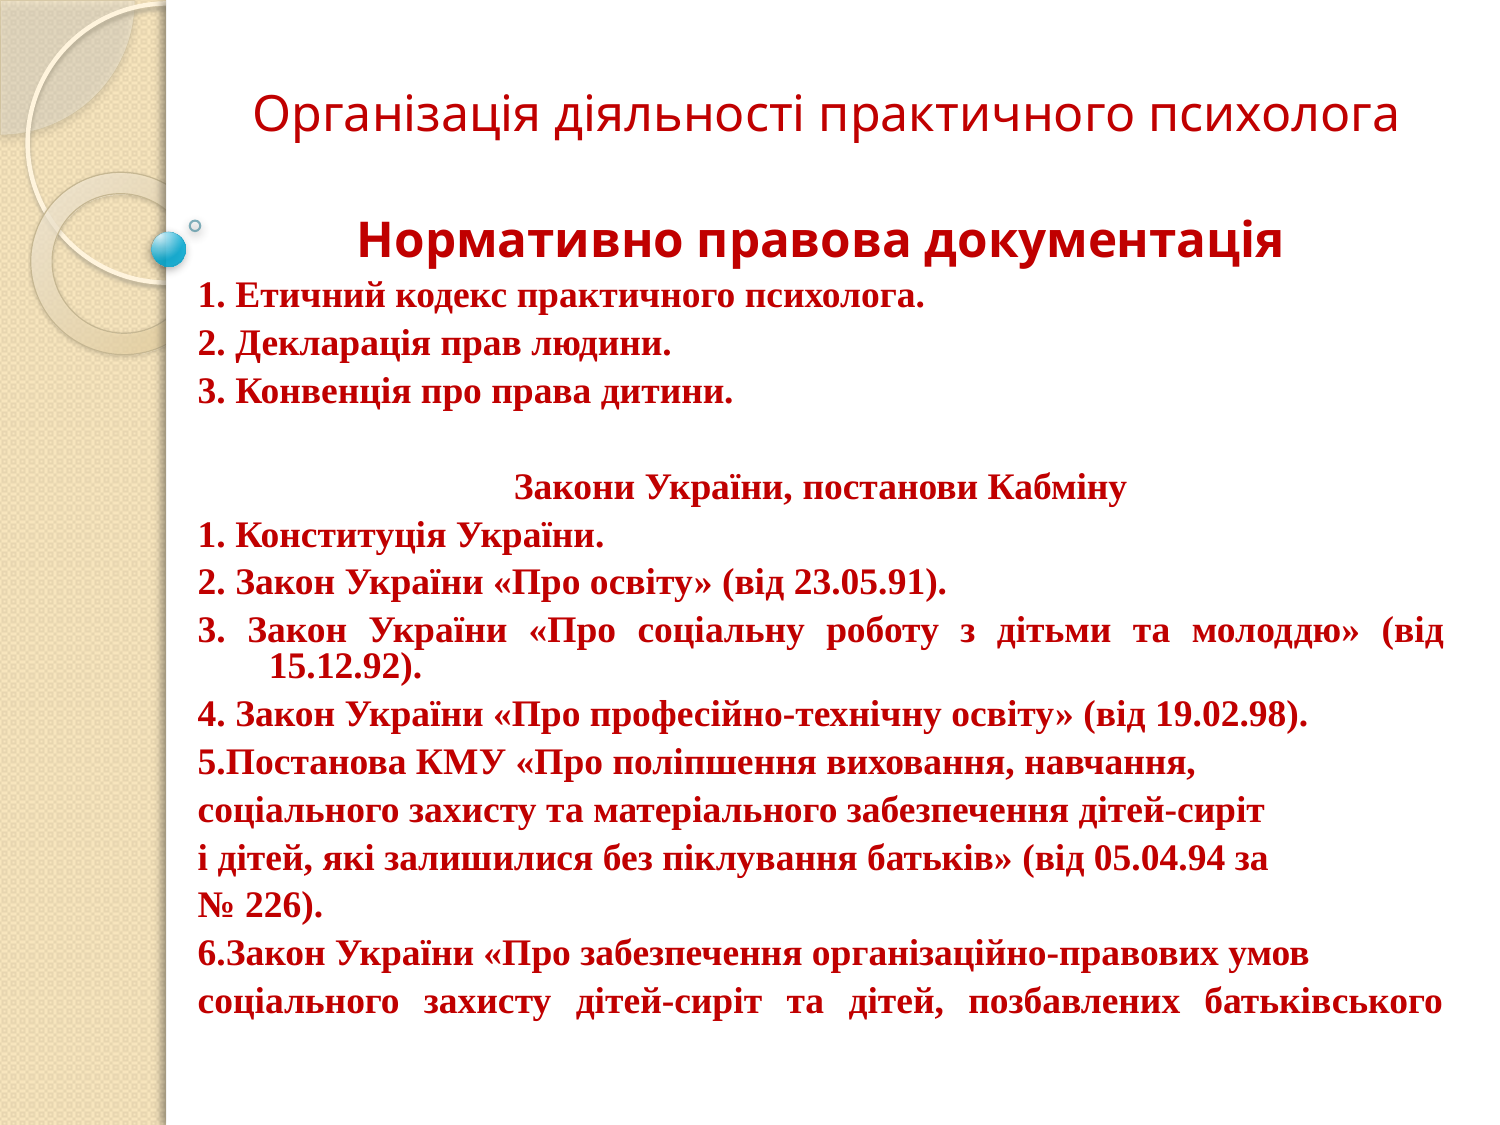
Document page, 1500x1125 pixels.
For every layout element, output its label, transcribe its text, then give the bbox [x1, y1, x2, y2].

title Організація діяльності практичного психолога [183, 42, 1471, 149]
subtitle Нормативно правова документація 1. Етичний кодекс практичного психолога. 2. Декларація прав людини. 3. Конвенція про права дитини. Закони України, постанови Кабміну 1. Конституція України. 2. Закон України «Про освіту» (від 23.05.91). 3. Закон України «Про соціальну роботу з дітьми та молод­дю» (від 15.12.92). 4. Закон України «Про професійно-технічну освіту» (від 19.02.98). 5.Постанова КМУ «Про поліпшення виховання, навчання, соціального захисту та матеріального забезпечення дітей-сиріт і дітей, які залишилися без піклування батьків» (від 05.04.94 за № 226). 6.Закон України «Про забезпечення організаційно-право­вих умов соціального захисту дітей-сиріт та дітей, позбавлених батьківського піклування» (від 11.01.05). [183, 219, 1459, 1071]
